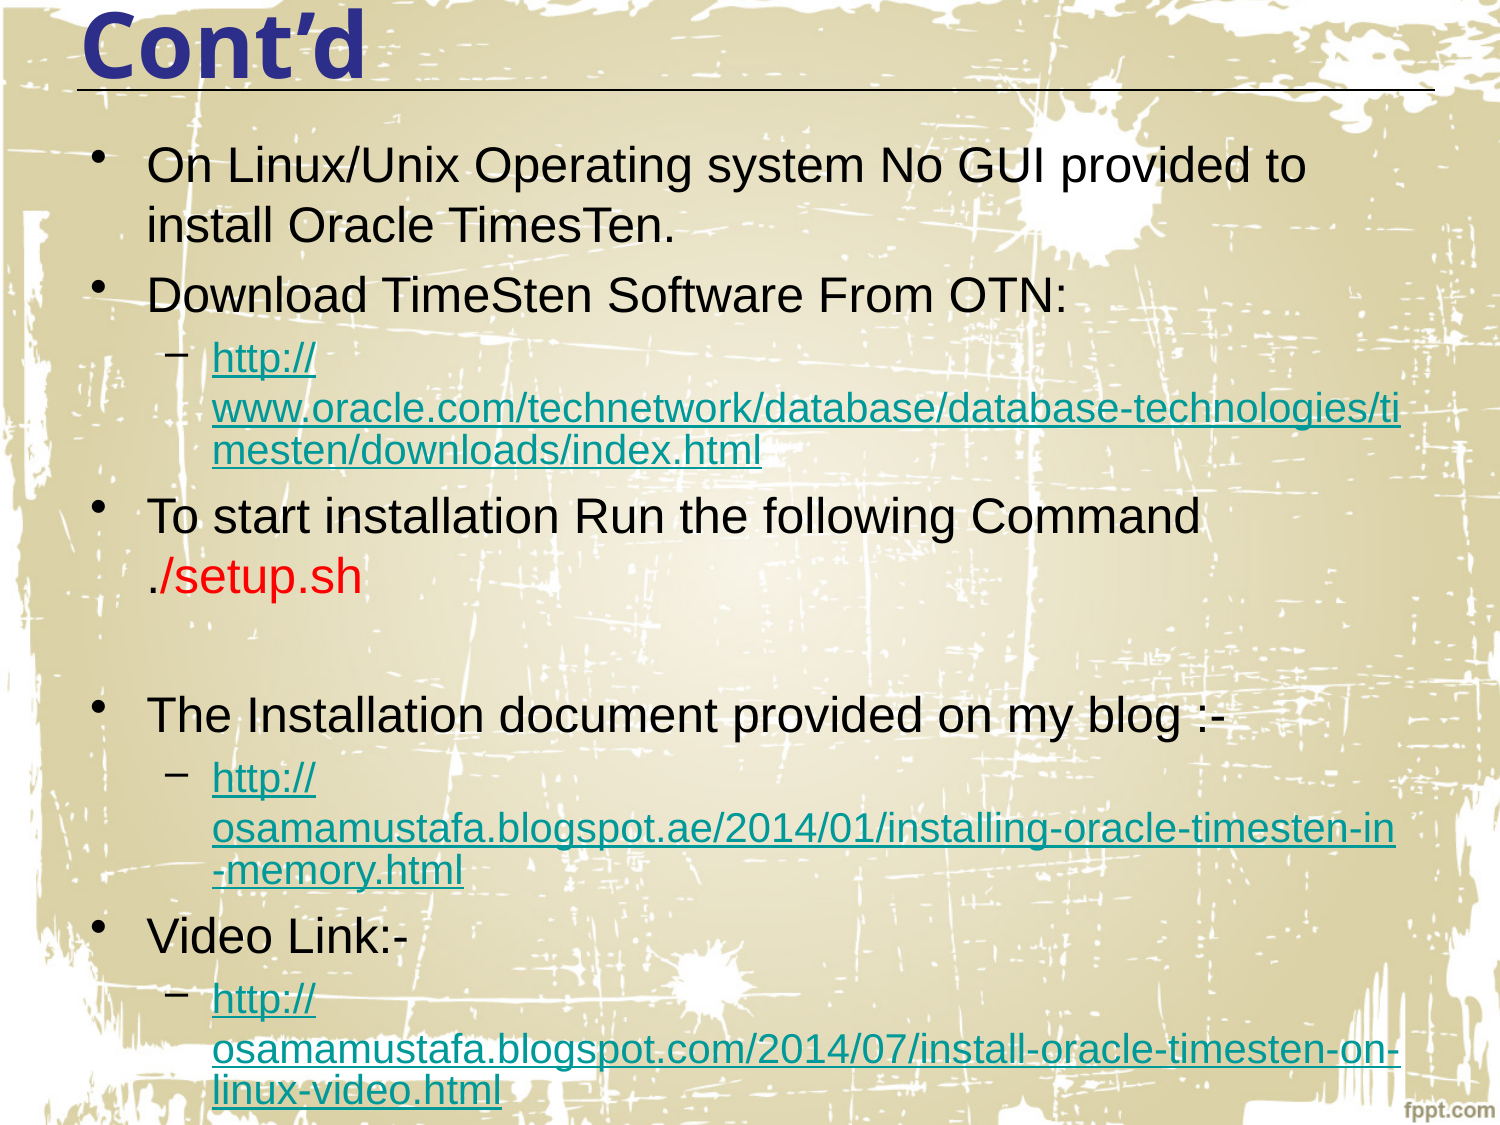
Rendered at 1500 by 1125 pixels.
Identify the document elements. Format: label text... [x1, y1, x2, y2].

text_box Cont’d [64, 7, 1415, 76]
picture [0, 0, 1500, 1125]
list On Linux/Unix Operating system No GUI provided to install Oracle TimesTen. Download TimeSten Software From OTN: http://www.oracle.com/technetwork/database/database-technologies/timesten/downloads/index.html To start installation Run the following Command ./setup.sh The Installation document provided on my blog :- http://osamamustafa.blogspot.ae/2014/01/installing-oracle-timesten-in-memory.html Video Link:- http://osamamustafa.blogspot.com/2014/07/install-oracle-timesten-on-linux-video.html [75, 125, 1425, 1005]
